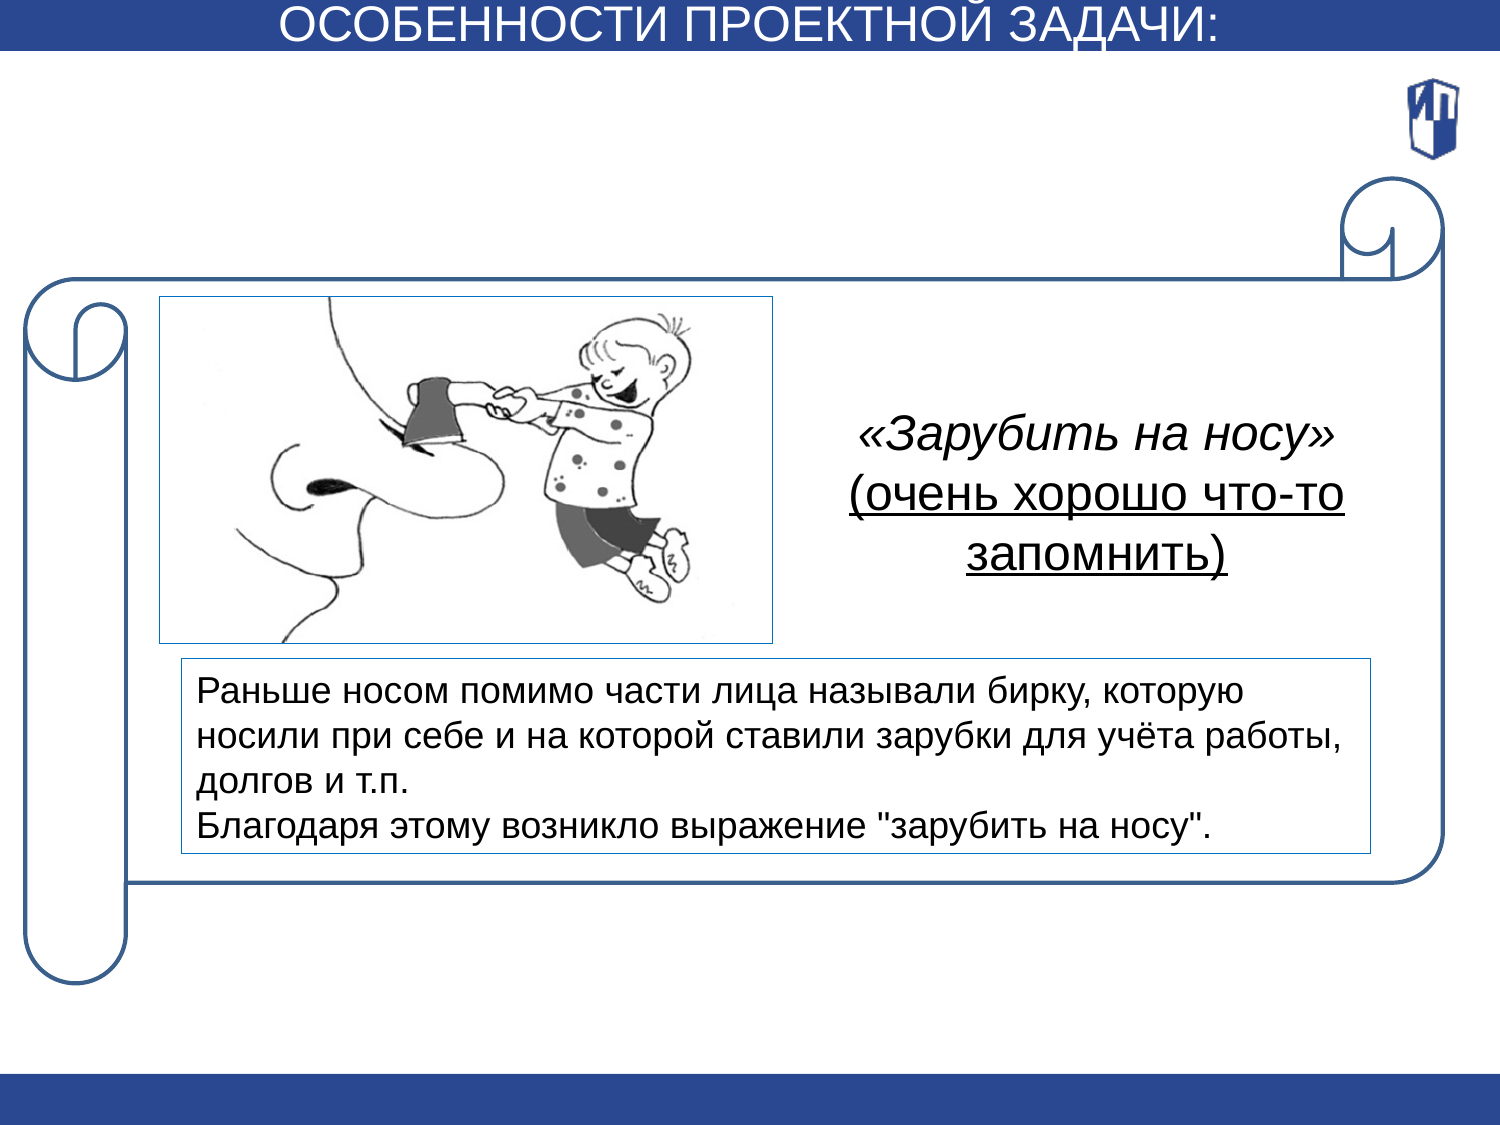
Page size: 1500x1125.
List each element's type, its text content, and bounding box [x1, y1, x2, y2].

text_box [23, 176, 1445, 986]
text_box ОСОБЕННОСТИ ПРОЕКТНОЙ ЗАДАЧИ: [0, 0, 1500, 60]
picture [1400, 78, 1466, 168]
picture [159, 296, 773, 644]
text_box «Зарубить на носу» (очень хорошо что-то запомнить) [808, 392, 1385, 648]
